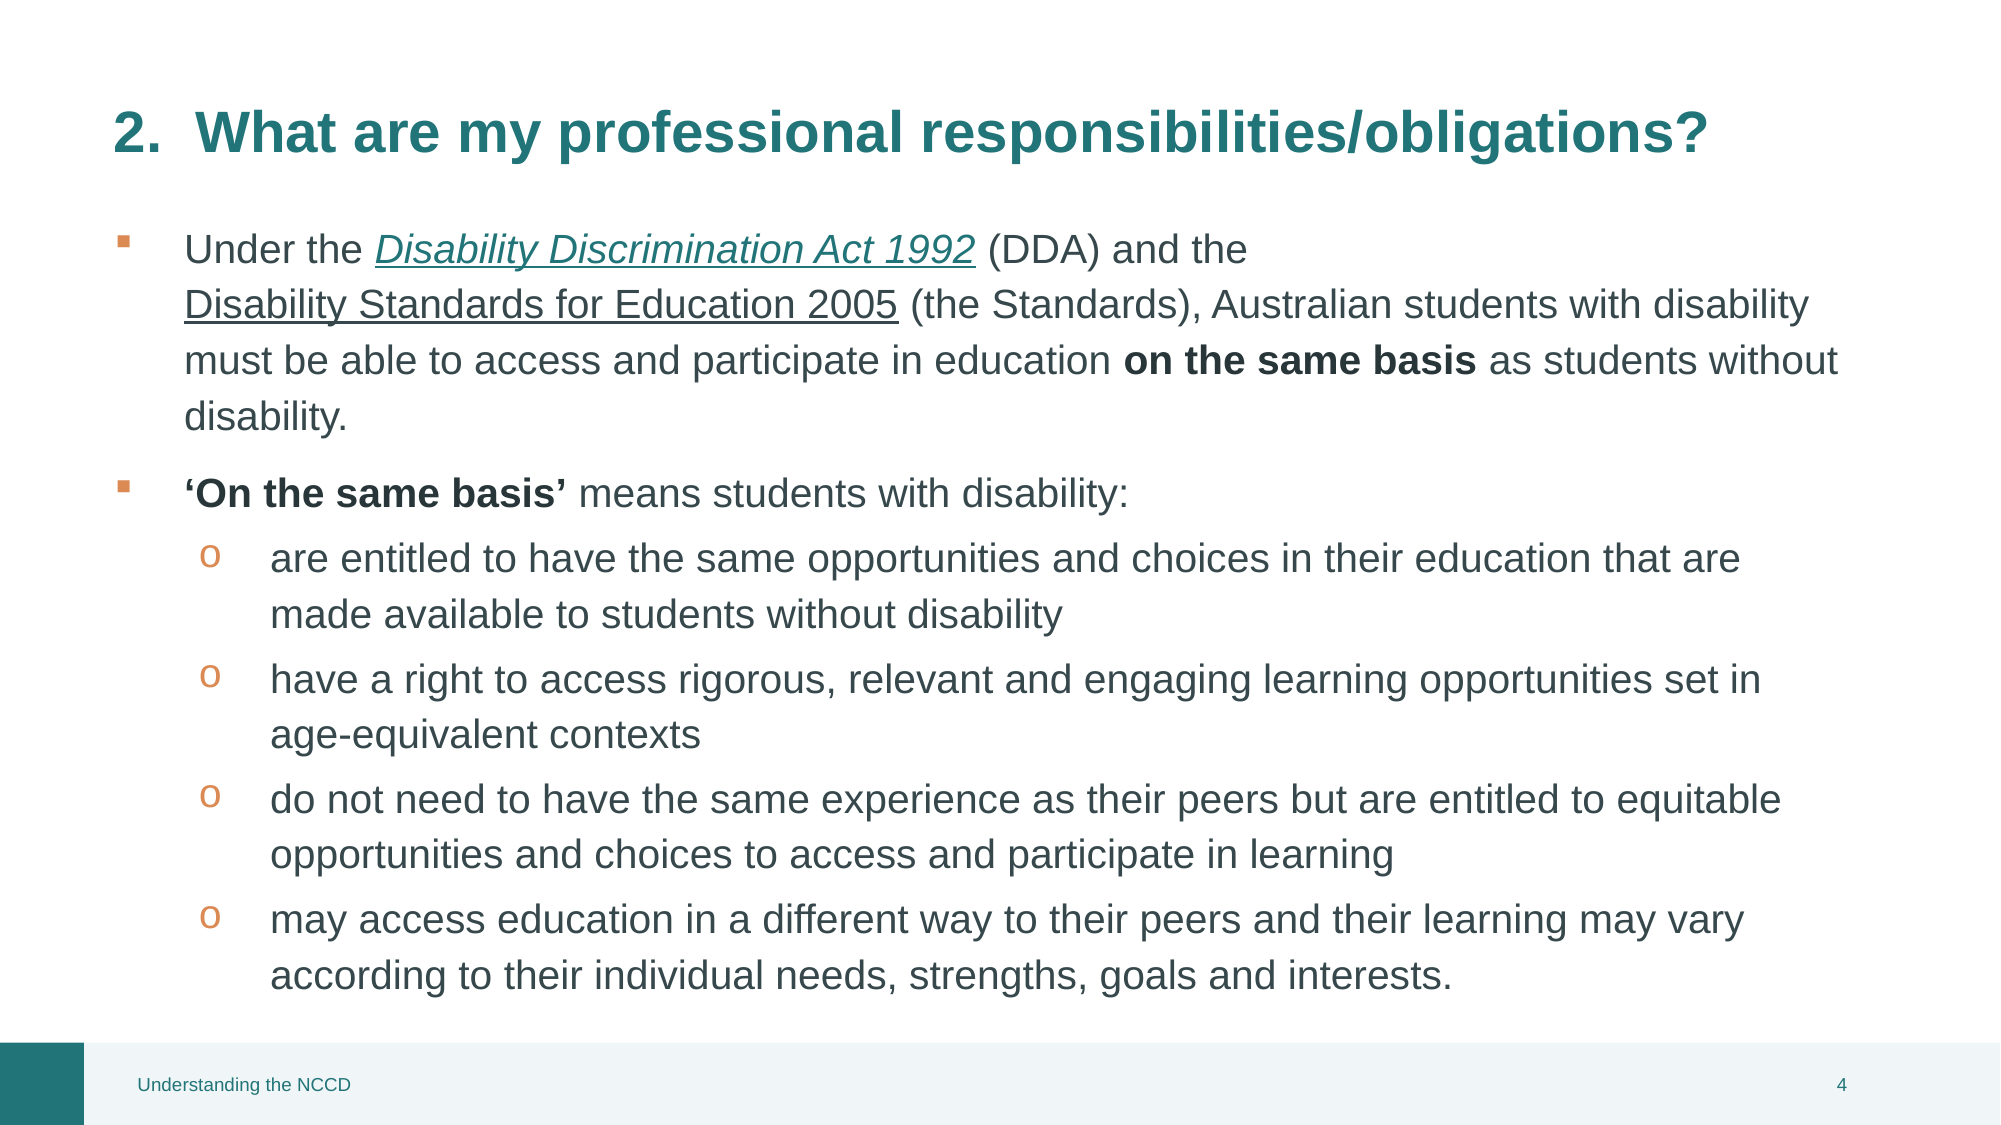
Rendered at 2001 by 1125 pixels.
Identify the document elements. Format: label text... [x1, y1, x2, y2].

title 2. What are my professional responsibilities/obligations? [98, 59, 1863, 208]
footer Understanding the NCCD [137, 1042, 829, 1125]
list Under the Disability Discrimination Act 1992 (DDA) and the Disability Standards for Education 2005 (the Standards), Australian students with disability must be able to access and participate in education on the same basis as students without disability. ‘On the same basis’ means students with disability: are entitled to have the same opportunities and choices in their education that are made available to students without disability have a right to access rigorous, relevant and engaging learning opportunities set in age-equivalent contexts do not need to have the same experience as their peers but are entitled to equitable opportunities and choices to access and participate in learning may access education in a different way to their peers and their learning may vary according to their individual needs, strengths, goals and interests. [98, 208, 1863, 1014]
slide_number 3 [1713, 1042, 1863, 1125]
